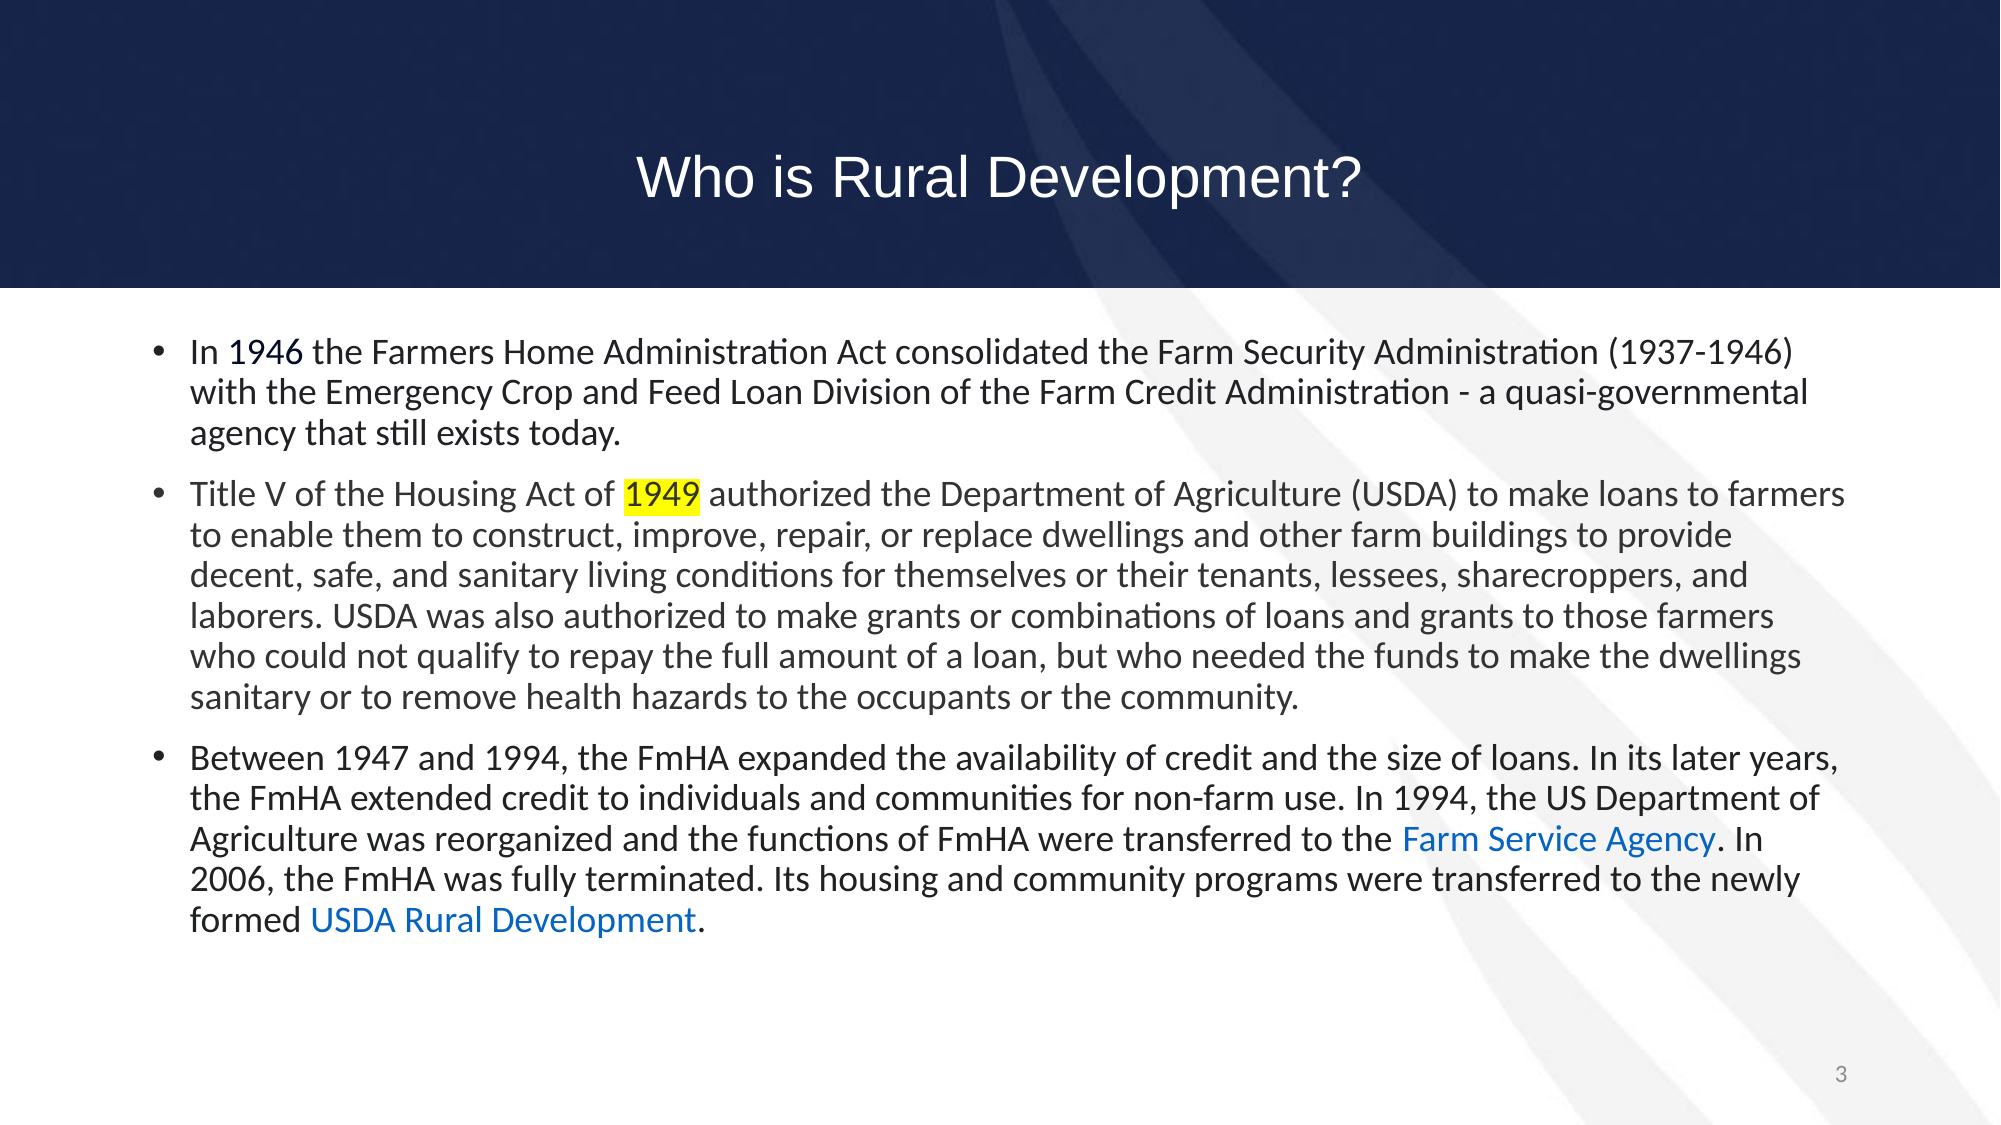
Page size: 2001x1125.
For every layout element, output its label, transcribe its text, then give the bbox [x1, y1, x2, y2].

title Who is Rural Development? [137, 69, 1863, 288]
slide_number 2 [1412, 1042, 1863, 1103]
picture [0, 0, 2000, 1125]
list In 1946 the Farmers Home Administration Act consolidated the Farm Security Administration (1937-1946) with the Emergency Crop and Feed Loan Division of the Farm Credit Administration - a quasi-governmental agency that still exists today. Title V of the Housing Act of 1949 authorized the Department of Agriculture (USDA) to make loans to farmers to enable them to construct, improve, repair, or replace dwellings and other farm buildings to provide decent, safe, and sanitary living conditions for themselves or their tenants, lessees, sharecroppers, and laborers. USDA was also authorized to make grants or combinations of loans and grants to those farmers who could not qualify to repay the full amount of a loan, but who needed the funds to make the dwellings sanitary or to remove health hazards to the occupants or the community. Between 1947 and 1994, the FmHA expanded the availability of credit and the size of loans. In its later years, the FmHA extended credit to individuals and communities for non-farm use. In 1994, the US Department of Agriculture was reorganized and the functions of FmHA were transferred to the Farm Service Agency. In 2006, the FmHA was fully terminated. Its housing and community programs were transferred to the newly formed USDA Rural Development. [137, 324, 1863, 1103]
